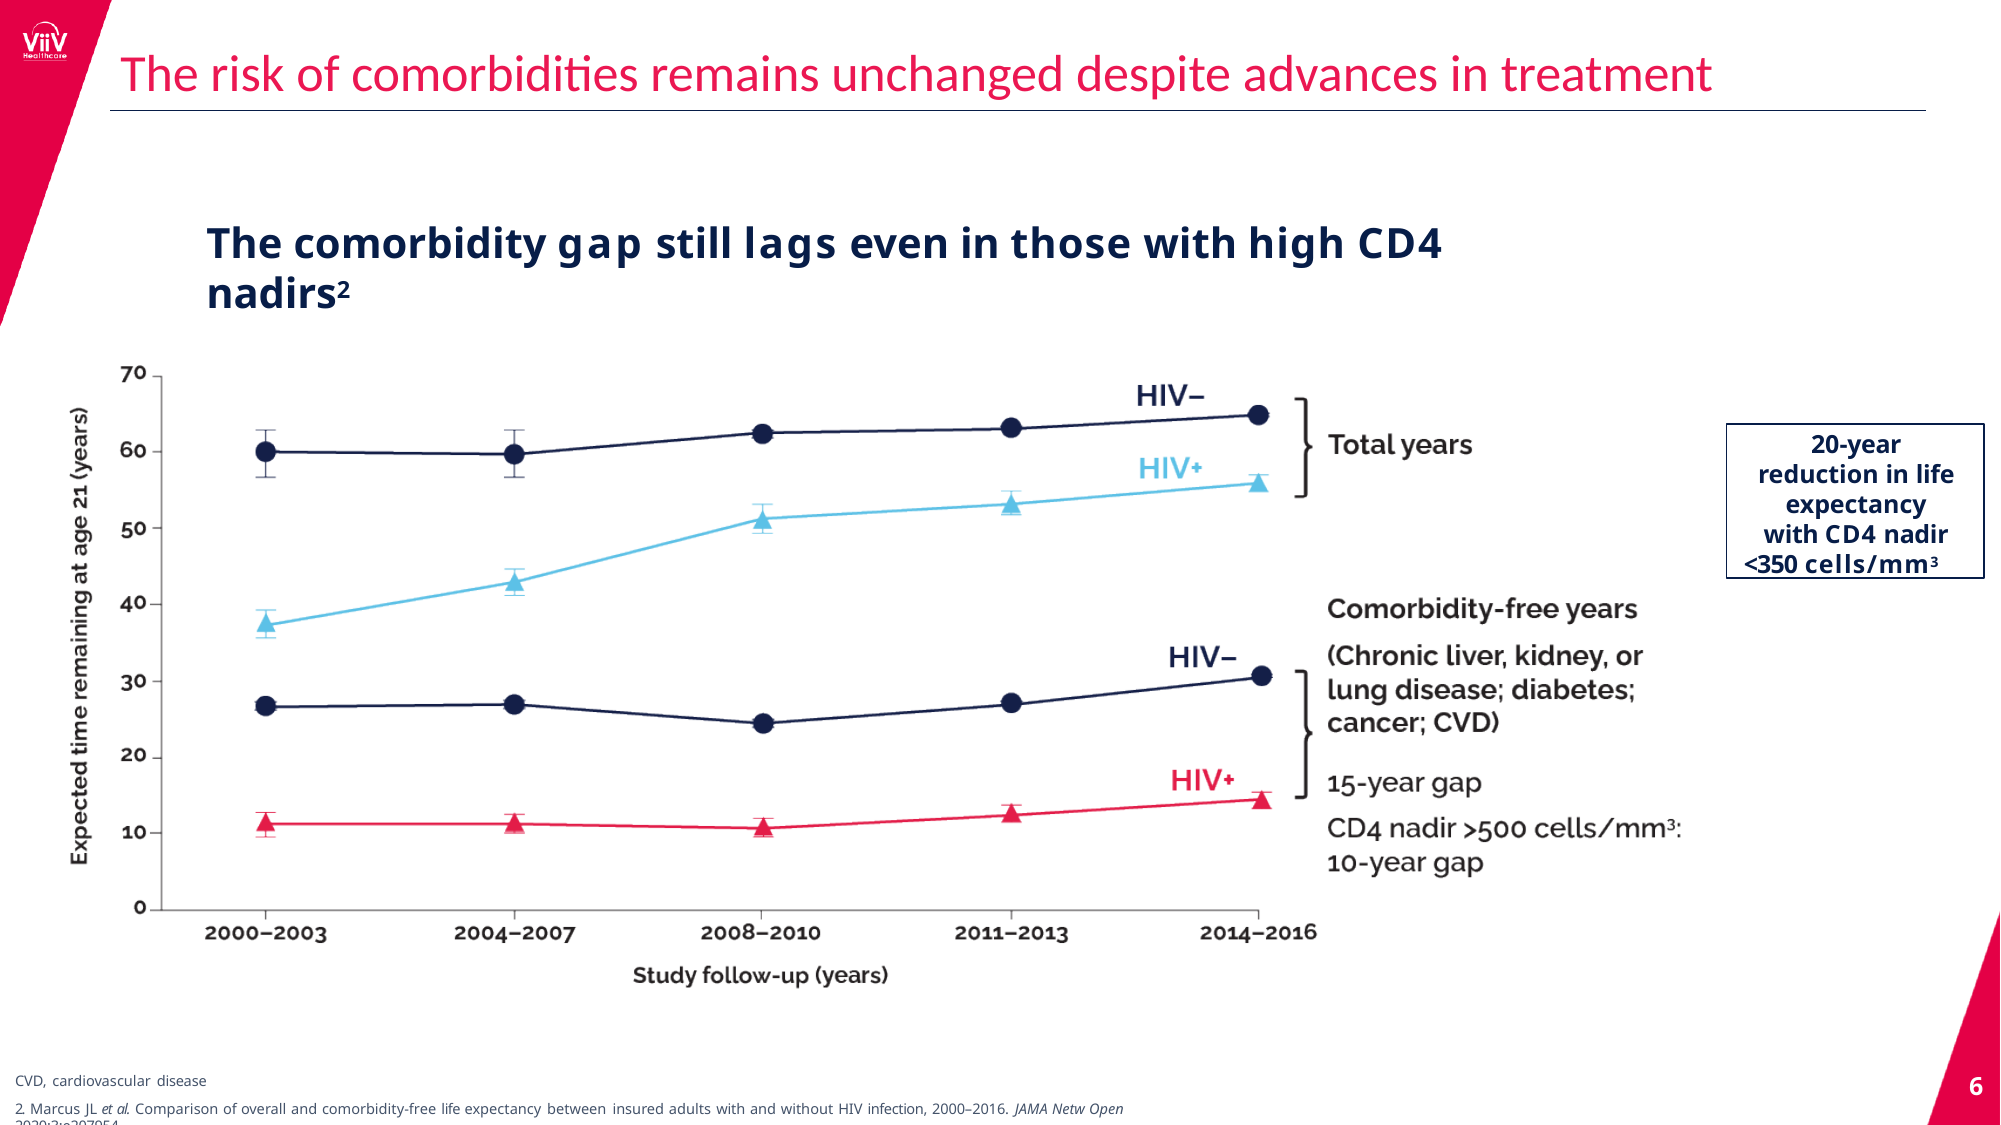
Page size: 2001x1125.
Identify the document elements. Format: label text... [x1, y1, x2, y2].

text_box 6 [1967, 1068, 1987, 1101]
picture [0, 0, 116, 333]
text_box 20-year reduction in life expectancy with CD4 nadir <350 cells/mm3 [1726, 424, 1985, 579]
picture [1926, 909, 2000, 1125]
text_box CVD, cardiovascular disease 2. Marcus JL et al. Comparison of overall and comorbidity-free life expectancy between insured adults with and without HIV infection, 2000–2016. JAMA Netw Open 2020;3:e207954 [12, 1069, 1219, 1125]
text_box The comorbidity gap still lags even in those with high CD4 nadirs2 [200, 228, 1517, 318]
title The risk of comorbidities remains unchanged despite advances in treatment [114, 0, 1920, 228]
picture [69, 365, 1681, 990]
